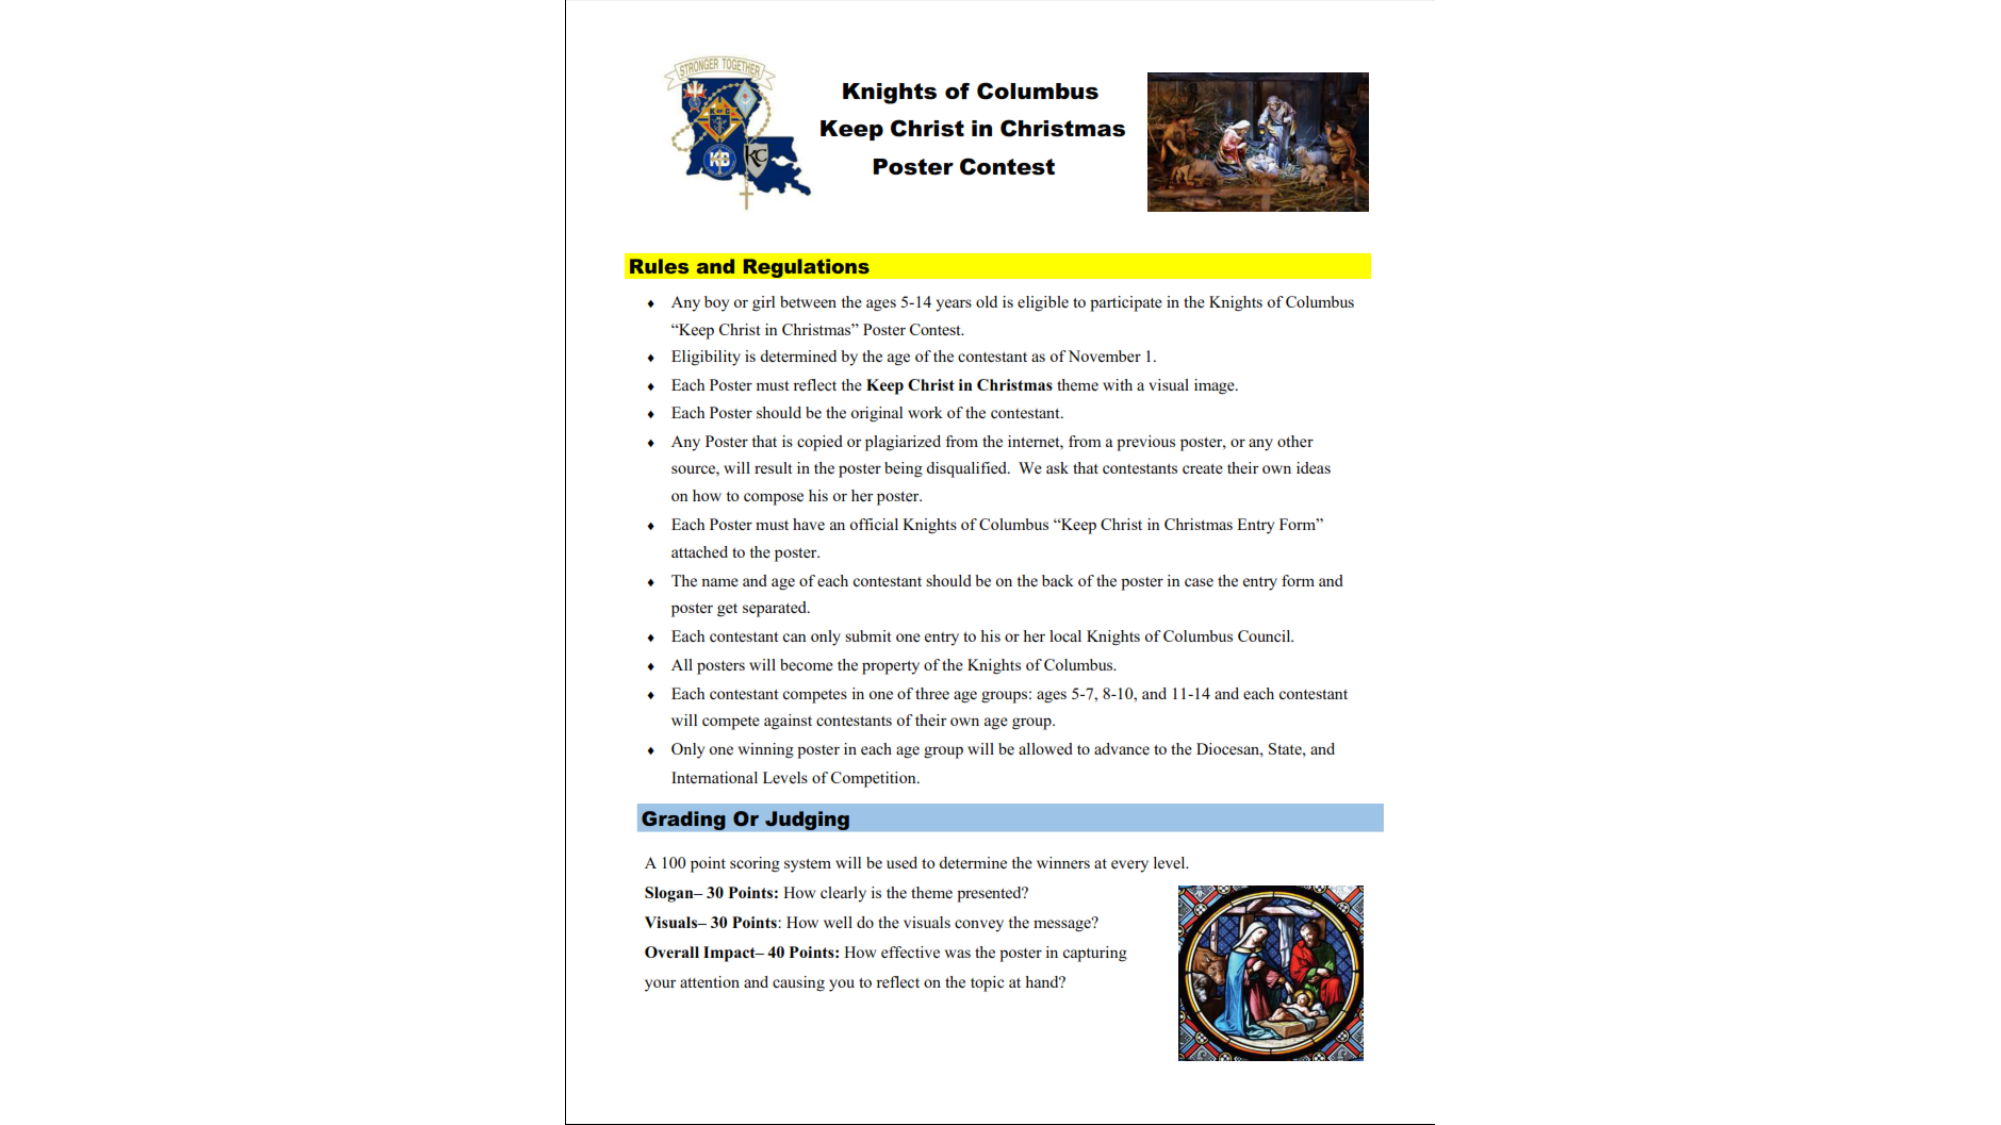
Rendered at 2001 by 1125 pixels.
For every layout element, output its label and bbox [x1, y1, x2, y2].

picture [565, 0, 1435, 1125]
